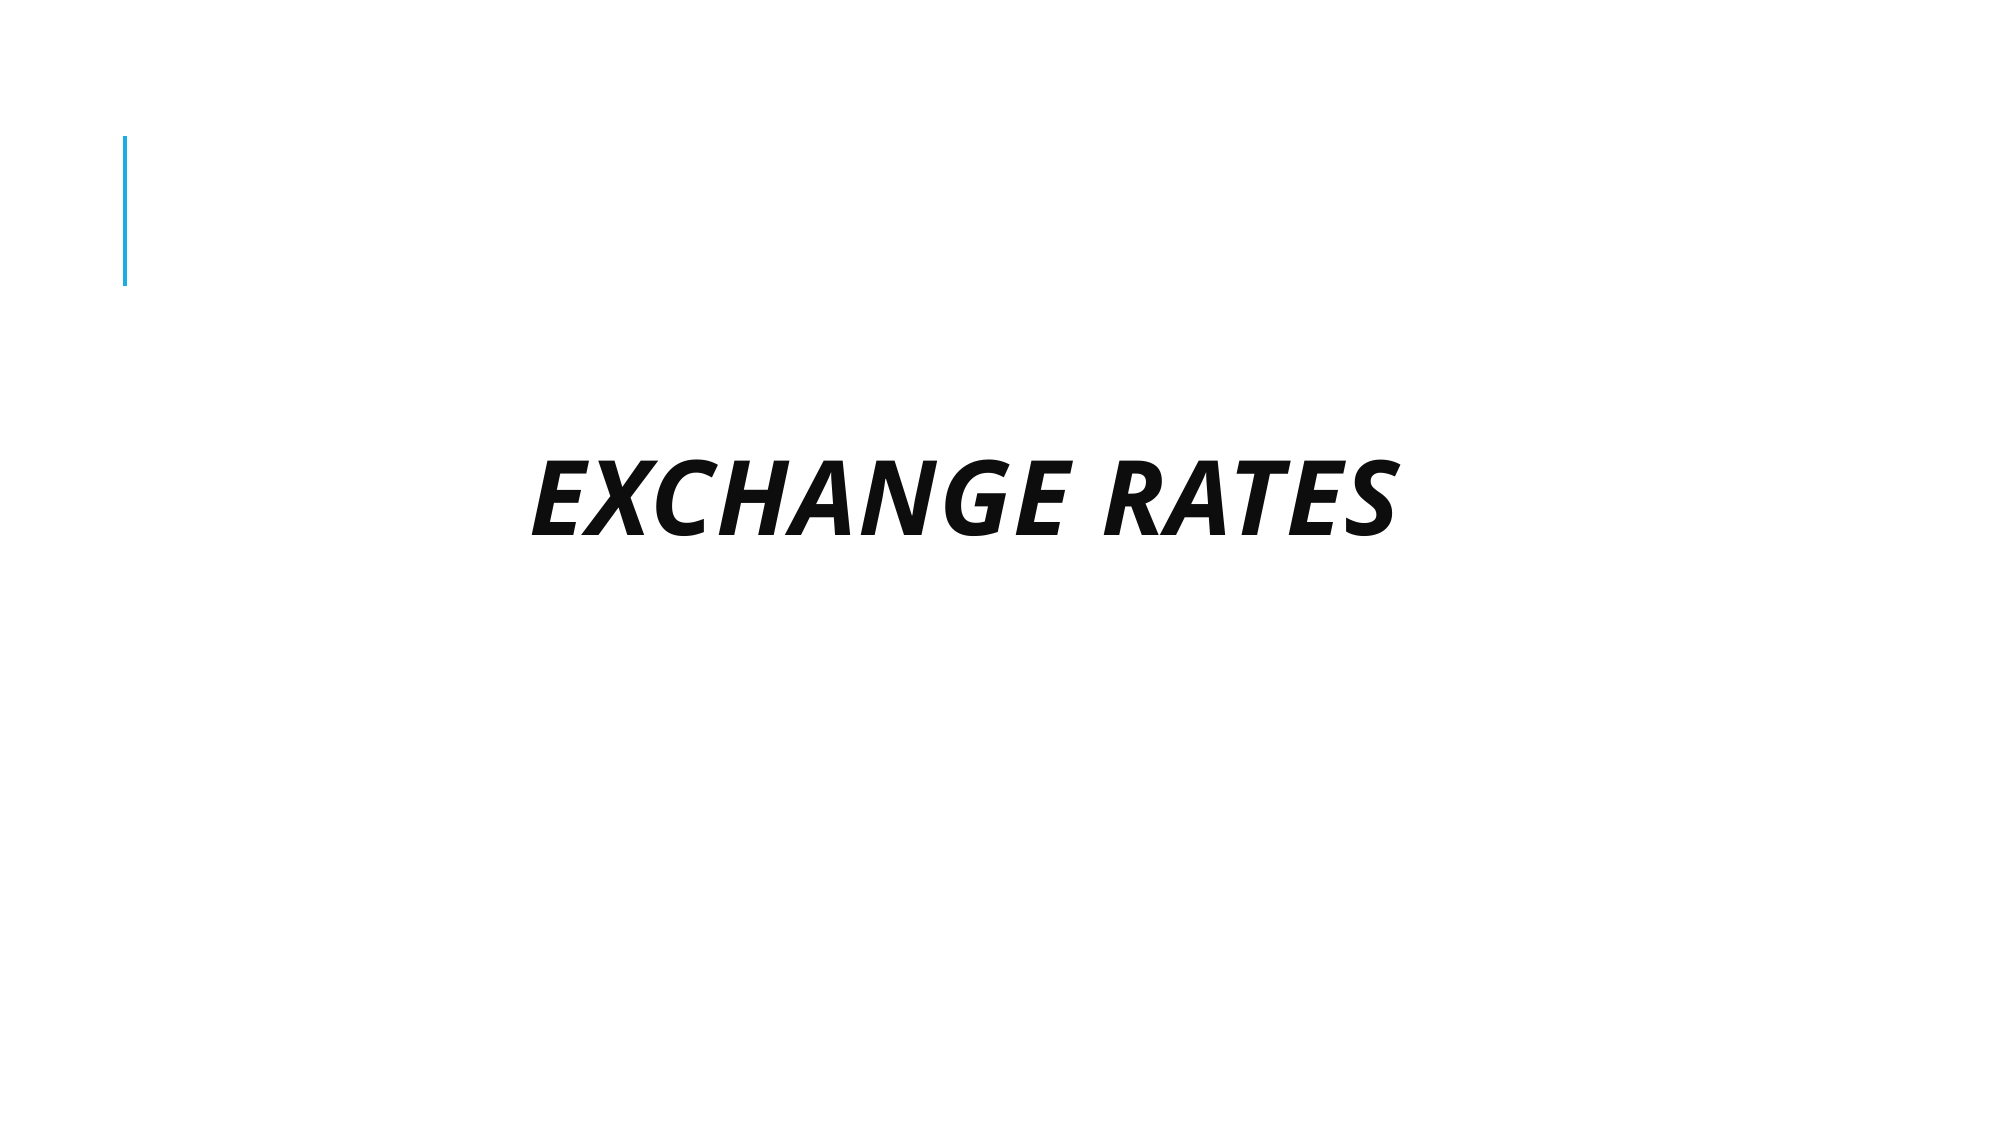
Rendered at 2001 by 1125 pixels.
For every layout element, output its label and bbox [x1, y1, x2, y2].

title [168, 382, 1763, 629]
